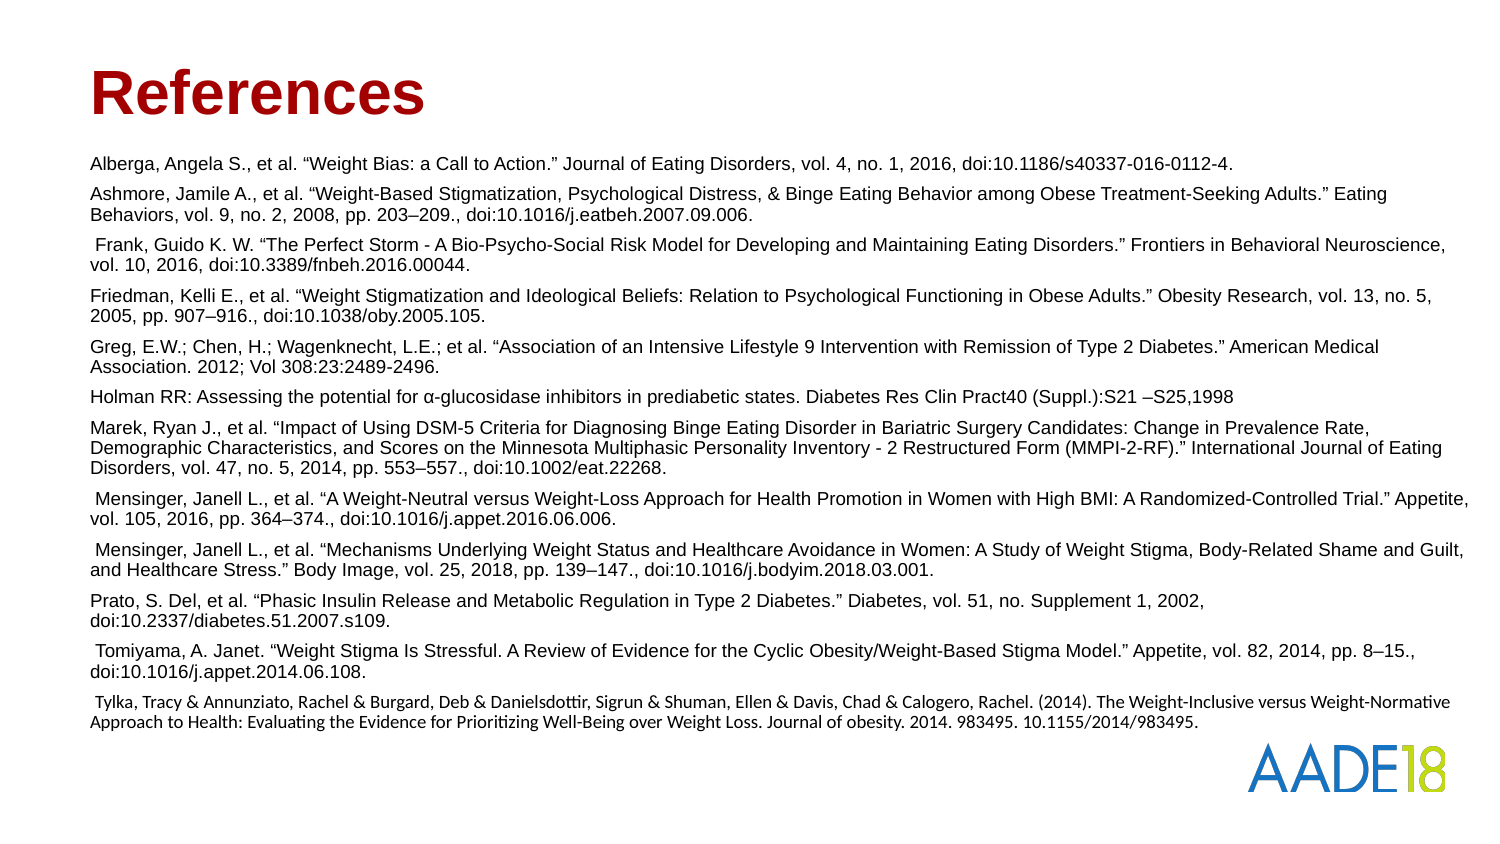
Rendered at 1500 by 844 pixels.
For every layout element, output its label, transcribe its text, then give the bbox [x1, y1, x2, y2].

list Alberga, Angela S., et al. “Weight Bias: a Call to Action.” Journal of Eating Disorders, vol. 4, no. 1, 2016, doi:10.1186/s40337-016-0112-4. Ashmore, Jamile A., et al. “Weight-Based Stigmatization, Psychological Distress, & Binge Eating Behavior among Obese Treatment-Seeking Adults.” Eating Behaviors, vol. 9, no. 2, 2008, pp. 203–209., doi:10.1016/j.eatbeh.2007.09.006. Frank, Guido K. W. “The Perfect Storm - A Bio-Psycho-Social Risk Model for Developing and Maintaining Eating Disorders.” Frontiers in Behavioral Neuroscience, vol. 10, 2016, doi:10.3389/fnbeh.2016.00044. Friedman, Kelli E., et al. “Weight Stigmatization and Ideological Beliefs: Relation to Psychological Functioning in Obese Adults.” Obesity Research, vol. 13, no. 5, 2005, pp. 907–916., doi:10.1038/oby.2005.105. Greg, E.W.; Chen, H.; Wagenknecht, L.E.; et al. “Association of an Intensive Lifestyle 9 Intervention with Remission of Type 2 Diabetes.” American Medical Association. 2012; Vol 308:23:2489-2496. Holman RR: Assessing the potential for α-glucosidase inhibitors in prediabetic states. Diabetes Res Clin Pract40 (Suppl.):S21 –S25,1998 Marek, Ryan J., et al. “Impact of Using DSM-5 Criteria for Diagnosing Binge Eating Disorder in Bariatric Surgery Candidates: Change in Prevalence Rate, Demographic Characteristics, and Scores on the Minnesota Multiphasic Personality Inventory - 2 Restructured Form (MMPI-2-RF).” International Journal of Eating Disorders, vol. 47, no. 5, 2014, pp. 553–557., doi:10.1002/eat.22268. Mensinger, Janell L., et al. “A Weight-Neutral versus Weight-Loss Approach for Health Promotion in Women with High BMI: A Randomized-Controlled Trial.” Appetite, vol. 105, 2016, pp. 364–374., doi:10.1016/j.appet.2016.06.006. Mensinger, Janell L., et al. “Mechanisms Underlying Weight Status and Healthcare Avoidance in Women: A Study of Weight Stigma, Body-Related Shame and Guilt, and Healthcare Stress.” Body Image, vol. 25, 2018, pp. 139–147., doi:10.1016/j.bodyim.2018.03.001. Prato, S. Del, et al. “Phasic Insulin Release and Metabolic Regulation in Type 2 Diabetes.” Diabetes, vol. 51, no. Supplement 1, 2002, doi:10.2337/diabetes.51.2007.s109. Tomiyama, A. Janet. “Weight Stigma Is Stressful. A Review of Evidence for the Cyclic Obesity/Weight-Based Stigma Model.” Appetite, vol. 82, 2014, pp. 8–15., doi:10.1016/j.appet.2014.06.108. Tylka, Tracy & Annunziato, Rachel & Burgard, Deb & Danielsdottir, Sigrun & Shuman, Ellen & Davis, Chad & Calogero, Rachel. (2014). The Weight-Inclusive versus Weight-Normative Approach to Health: Evaluating the Evidence for Prioritizing Well-Being over Weight Loss. Journal of obesity. 2014. 983495. 10.1155/2014/983495. [74, 138, 1492, 795]
title References [74, 34, 1426, 138]
